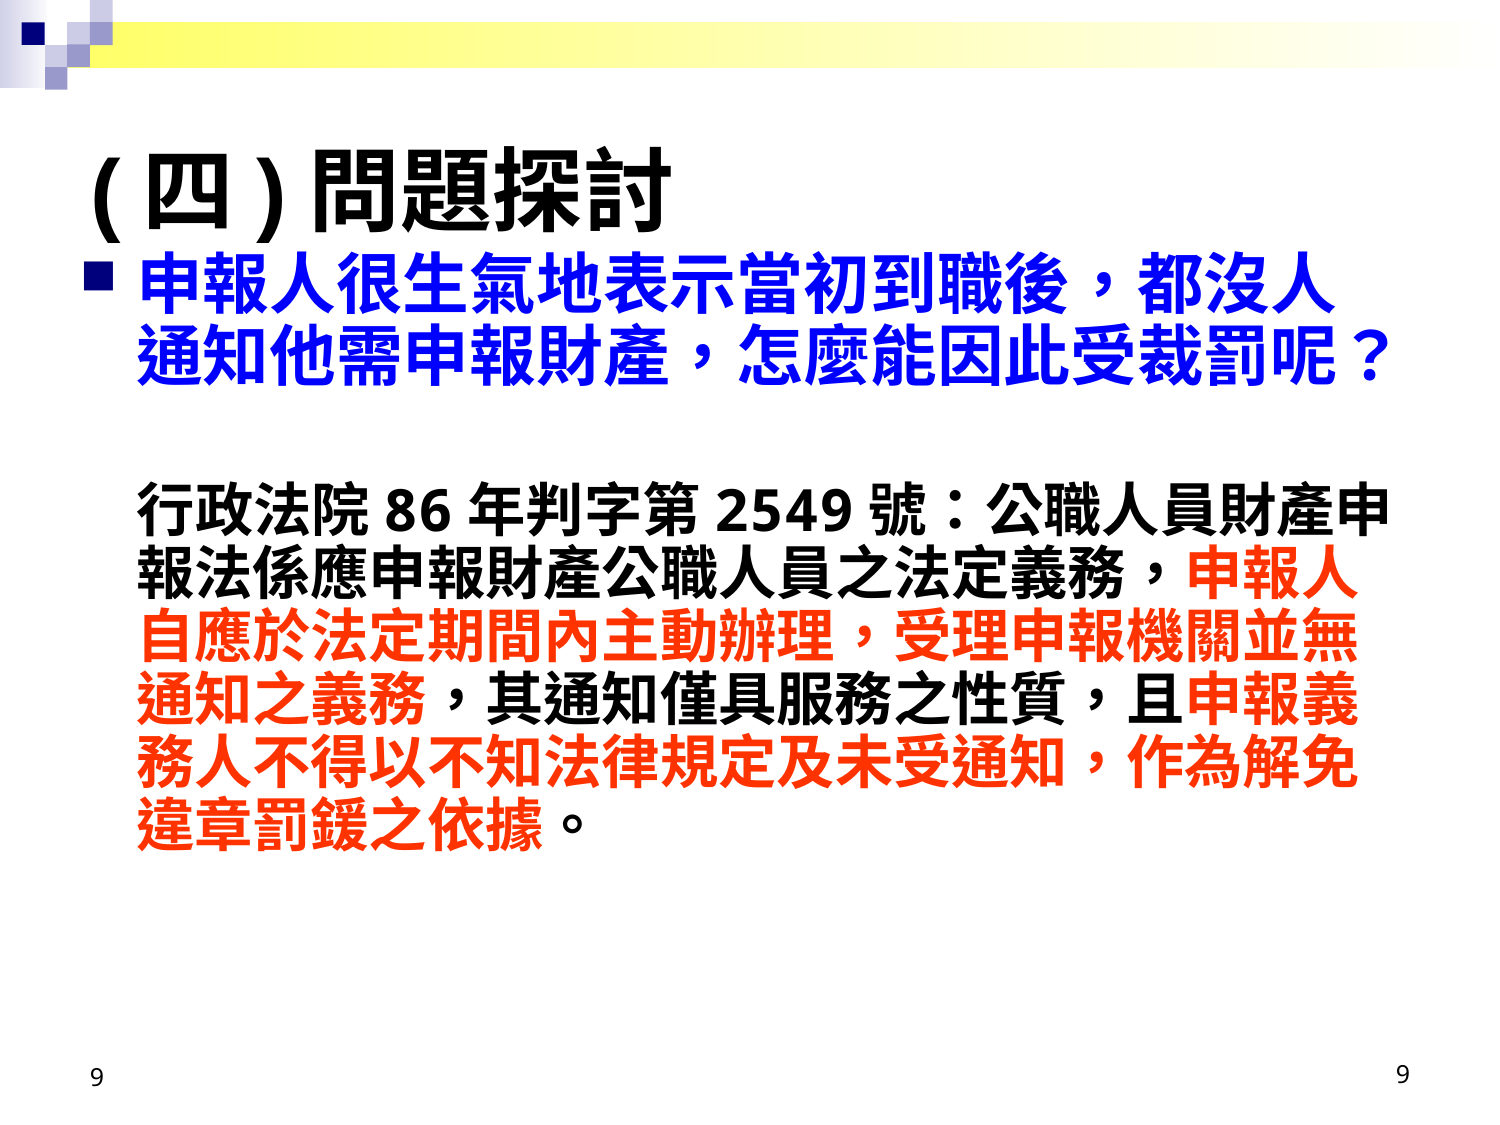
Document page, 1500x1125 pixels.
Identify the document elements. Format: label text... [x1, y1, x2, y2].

list 申報人很生氣地表示當初到職後，都沒人通知他需申報財產，怎麼能因此受裁罰呢？ 行政法院86年判字第2549號：公職人員財產申報法係應申報財產公職人員之法定義務，申報人自應於法定期間內主動辦理，受理申報機關並無通知之義務，其通知僅具服務之性質，且申報義務人不得以不知法律規定及未受通知，作為解免違章罰鍰之依據。 [64, 243, 1416, 1000]
text_box 9 [75, 1024, 425, 1103]
title (四)問題探討 [74, 74, 1426, 301]
slide_number 9 [1074, 1024, 1426, 1101]
table_cell 2 [431, 22, 436, 67]
